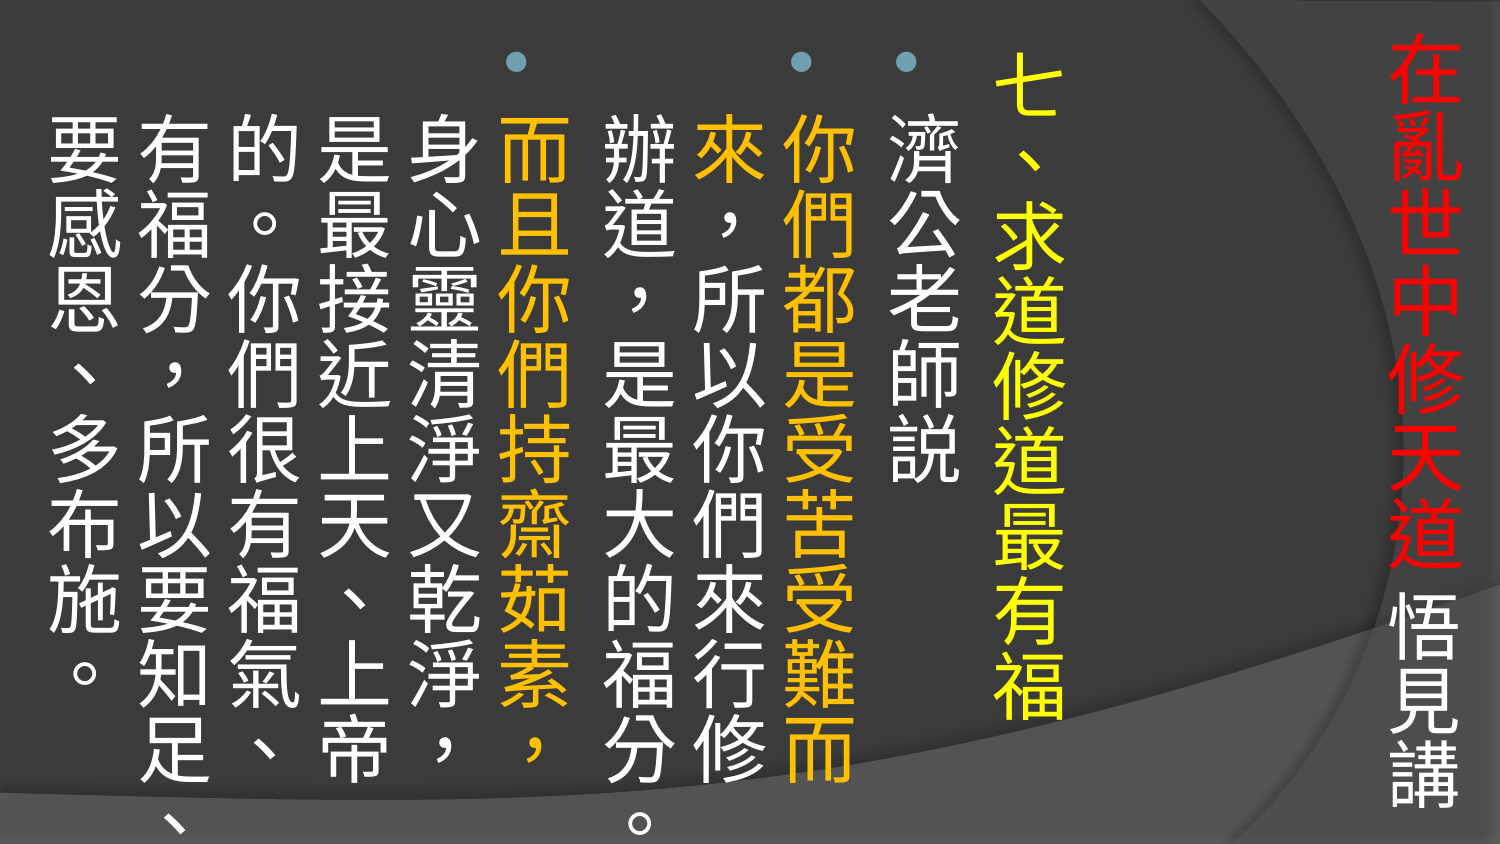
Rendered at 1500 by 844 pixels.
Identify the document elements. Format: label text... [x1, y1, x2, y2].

list 七、求道修道最有福 濟公老師説 你們都是受苦受難而來，所以你們來行修辦道，是最大的福分。 而且你們持齋茹素，身心靈清淨又乾淨，是最接近上天、上帝的。你們很有福氣、有福分，所以要知足、要感恩、多布施。 [29, 27, 1365, 820]
title 在亂世中修天道 悟見講 [1364, 21, 1483, 820]
